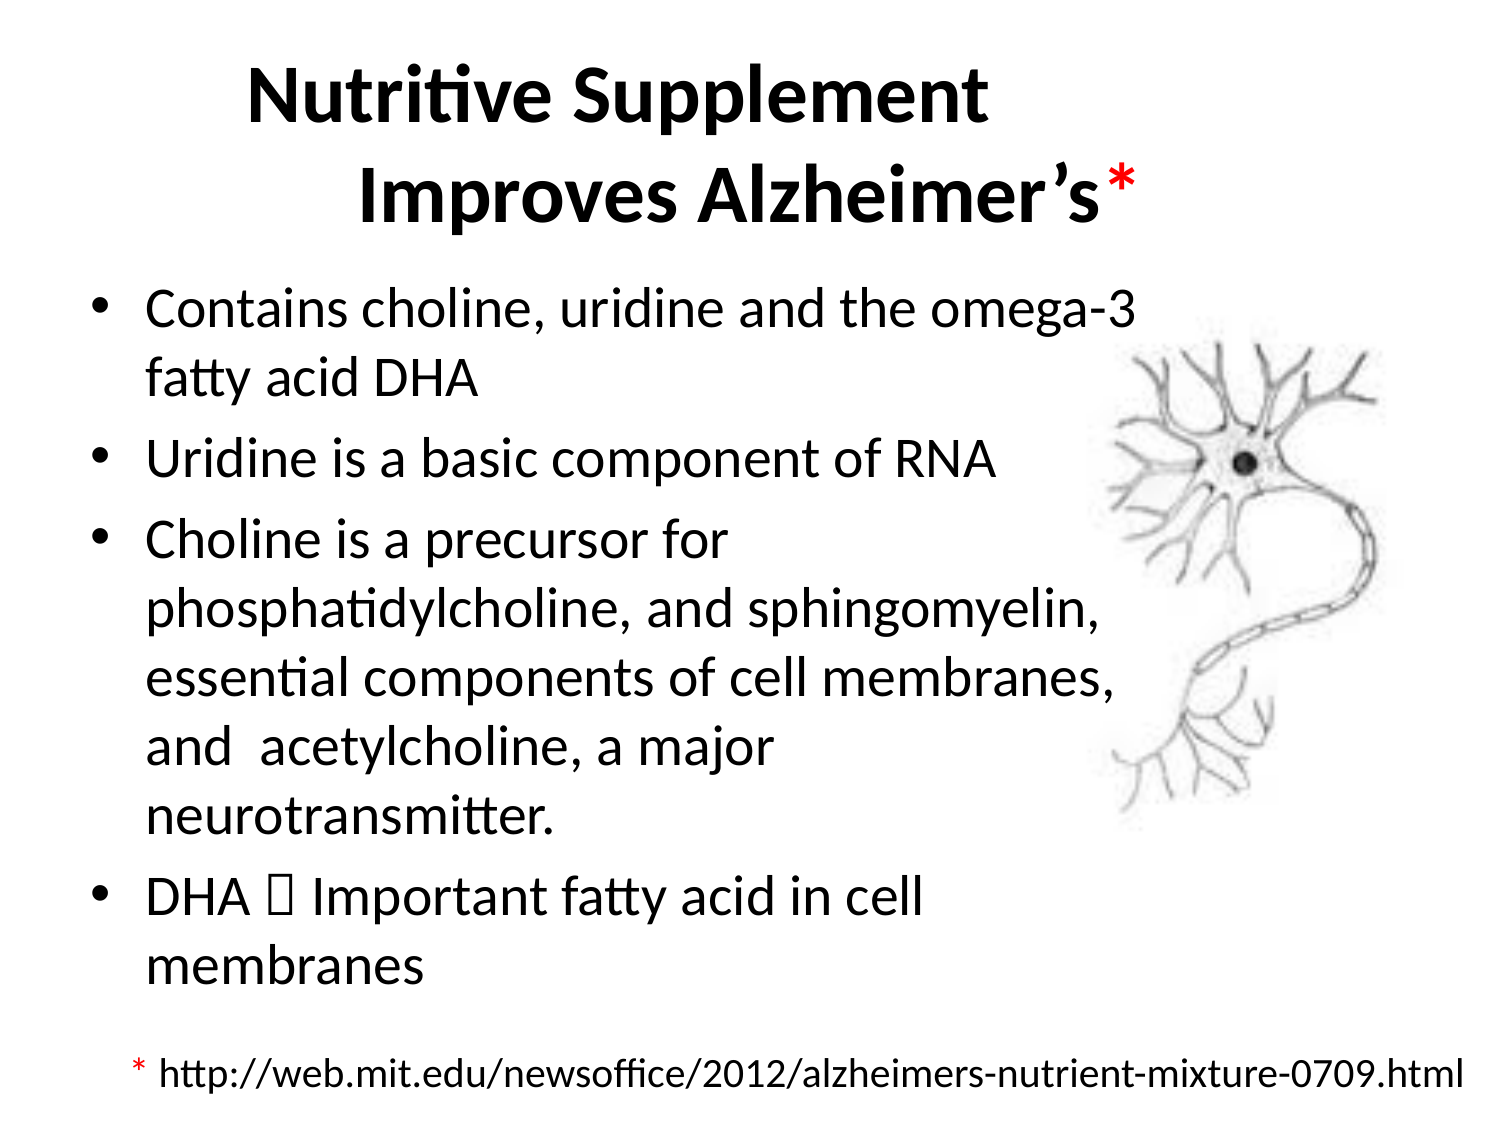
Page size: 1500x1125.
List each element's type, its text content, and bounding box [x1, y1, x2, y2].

list Contains choline, uridine and the omega-3 fatty acid DHA Uridine is a basic component of RNA Choline is a precursor for phosphatidylcholine, and sphingomyelin, essential components of cell membranes, and acetylcholine, a major neurotransmitter. DHA  Important fatty acid in cell membranes [75, 262, 1213, 1005]
picture [927, 236, 1500, 886]
text_box * http://web.mit.edu/newsoffice/2012/alzheimers-nutrient-mixture-0709.html [113, 1038, 1481, 1104]
title Nutritive Supplement Improves Alzheimer’s* [75, 45, 1425, 233]
